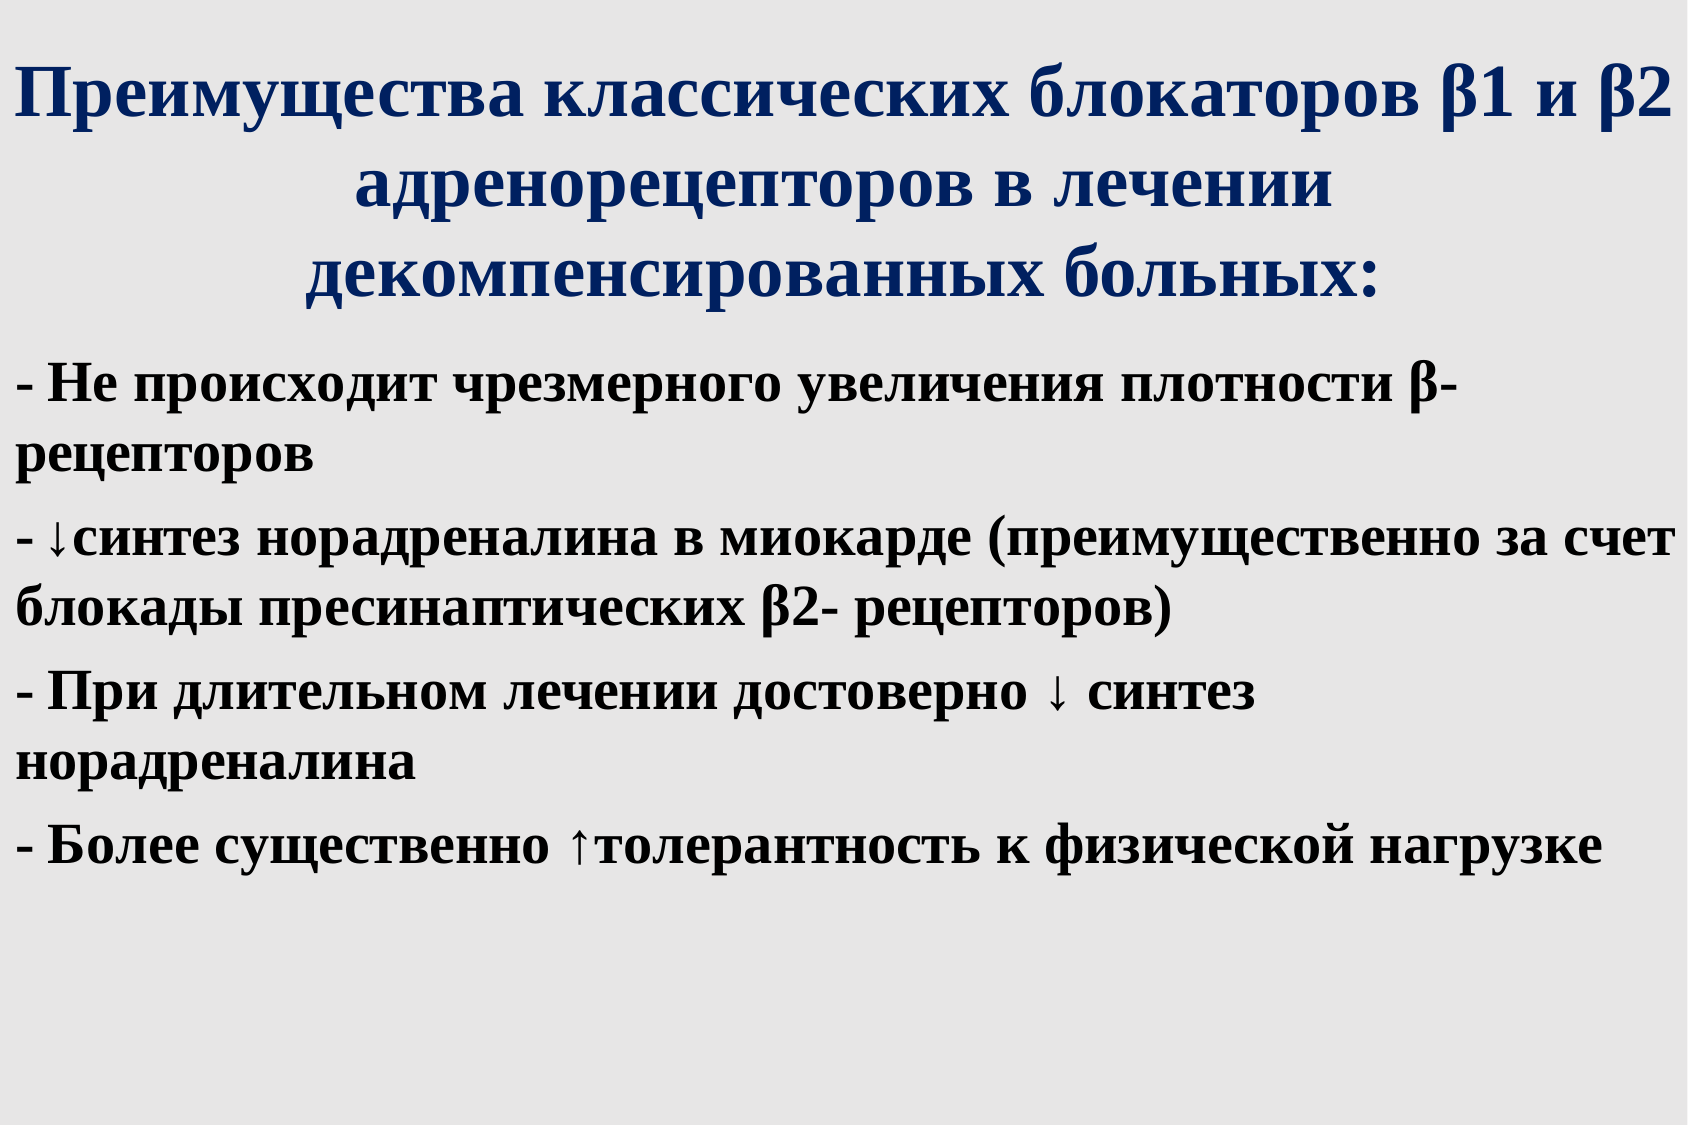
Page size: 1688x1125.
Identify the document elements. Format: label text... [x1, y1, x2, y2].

text_box Преимущества классических блокаторов β1 и β2 адренорецепторов в лечении декомпенсированных больных: [0, 41, 1688, 312]
text_box - Не происходит чрезмерного увеличения плотности β- рецепторов - ↓синтез норадреналина в миокарде (преимущественно за счет блокады пресинаптических β2- рецепторов) - При длительном лечении достоверно ↓ синтез норадреналина - Более существенно ↑толерантность к физической нагрузке [12, 343, 1688, 875]
